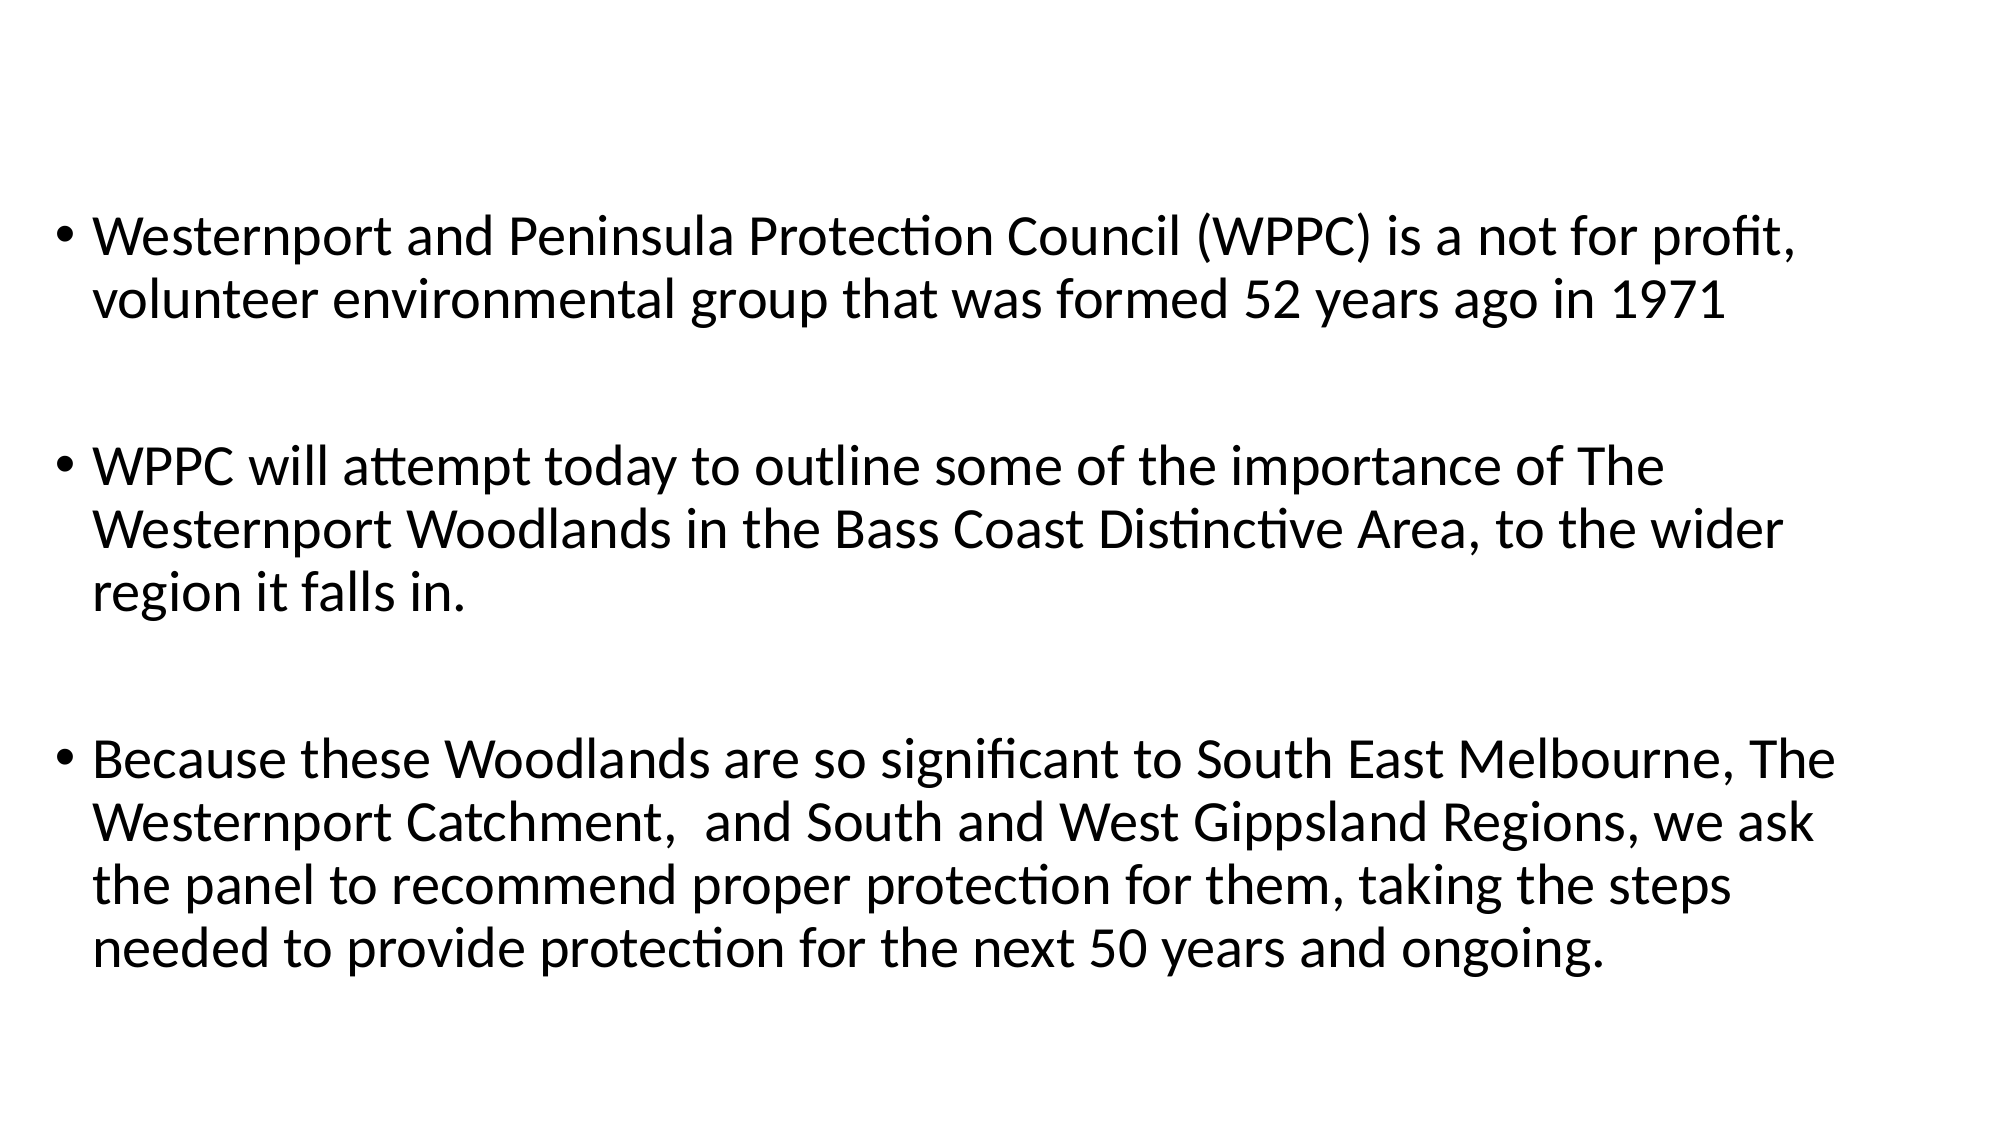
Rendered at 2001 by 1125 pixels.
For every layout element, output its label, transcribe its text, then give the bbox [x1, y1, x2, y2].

list Westernport and Peninsula Protection Council (WPPC) is a not for profit, volunteer environmental group that was formed 52 years ago in 1971 WPPC will attempt today to outline some of the importance of The Westernport Woodlands in the Bass Coast Distinctive Area, to the wider region it falls in. Because these Woodlands are so significant to South East Melbourne, The Westernport Catchment, and South and West Gippsland Regions, we ask the panel to recommend proper protection for them, taking the steps needed to provide protection for the next 50 years and ongoing. [39, 42, 1863, 1104]
